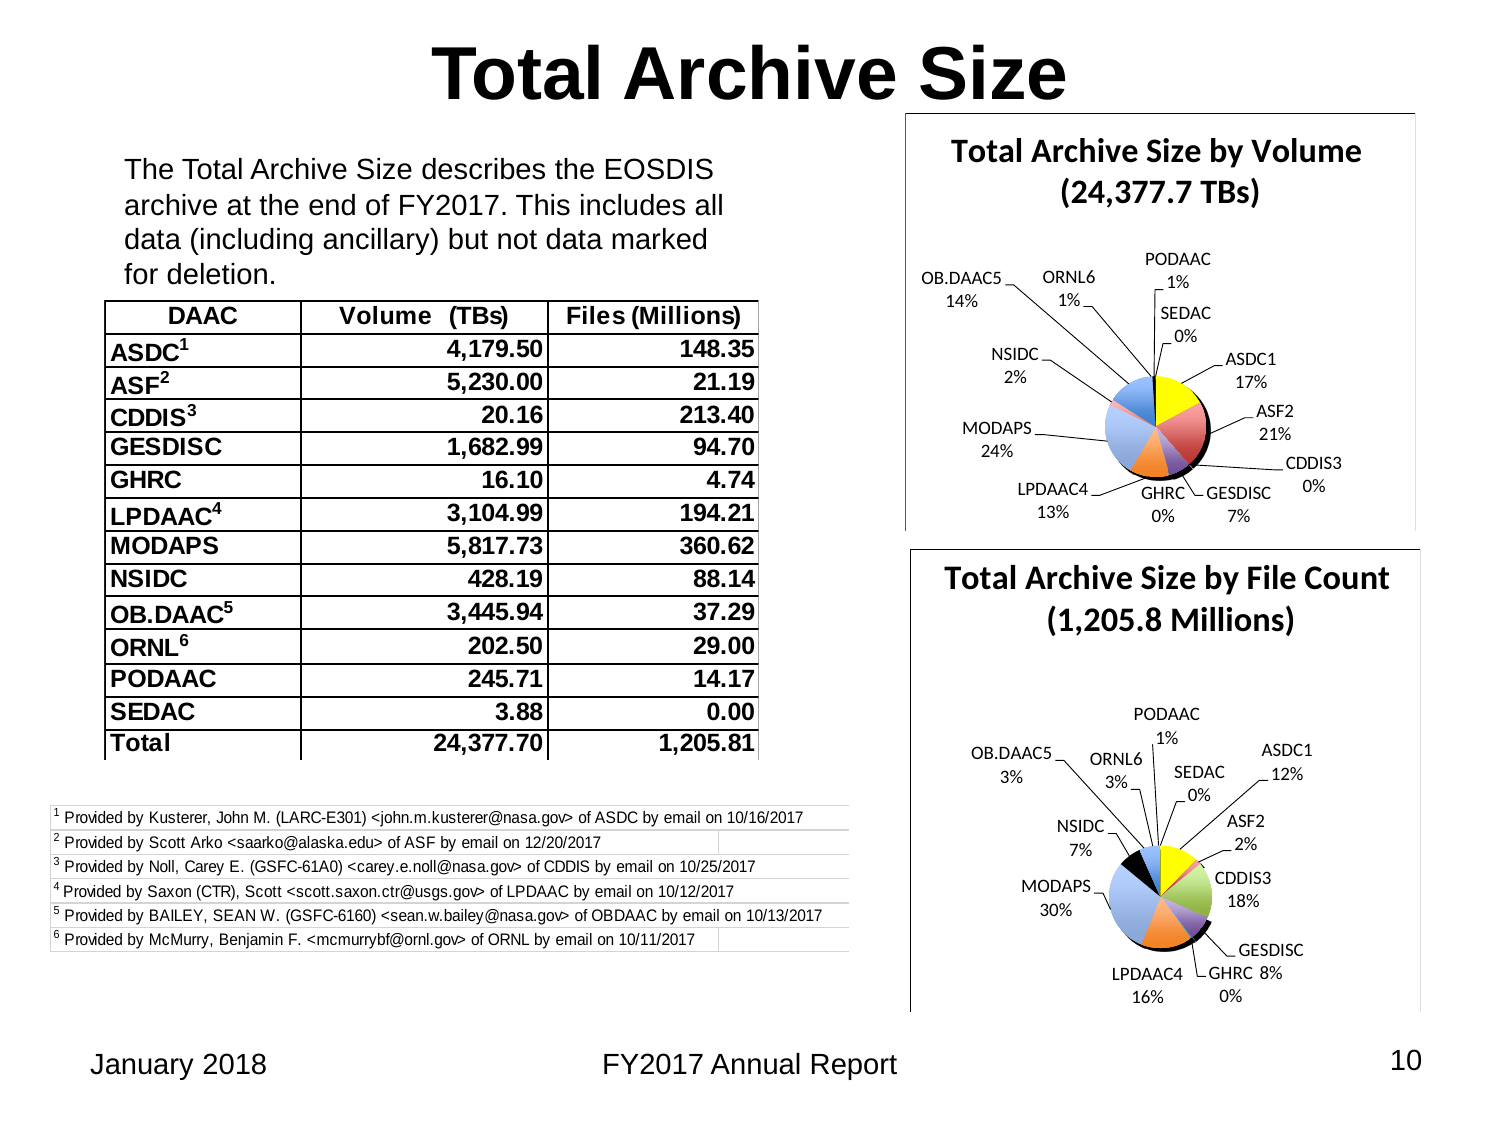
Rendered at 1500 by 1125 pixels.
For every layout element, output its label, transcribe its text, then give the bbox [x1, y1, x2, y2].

footer FY2017 Annual Report [512, 1037, 988, 1116]
text_box The Total Archive Size describes the EOSDIS archive at the end of FY2017. This includes all data (including ancillary) but not data marked for deletion. [109, 143, 741, 298]
picture [104, 299, 761, 762]
title Total Archive Size [368, 20, 1132, 170]
picture [49, 804, 851, 953]
slide_number 10 [1087, 1033, 1438, 1113]
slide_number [74, 1037, 426, 1116]
picture [904, 112, 1416, 531]
picture [909, 549, 1421, 1013]
